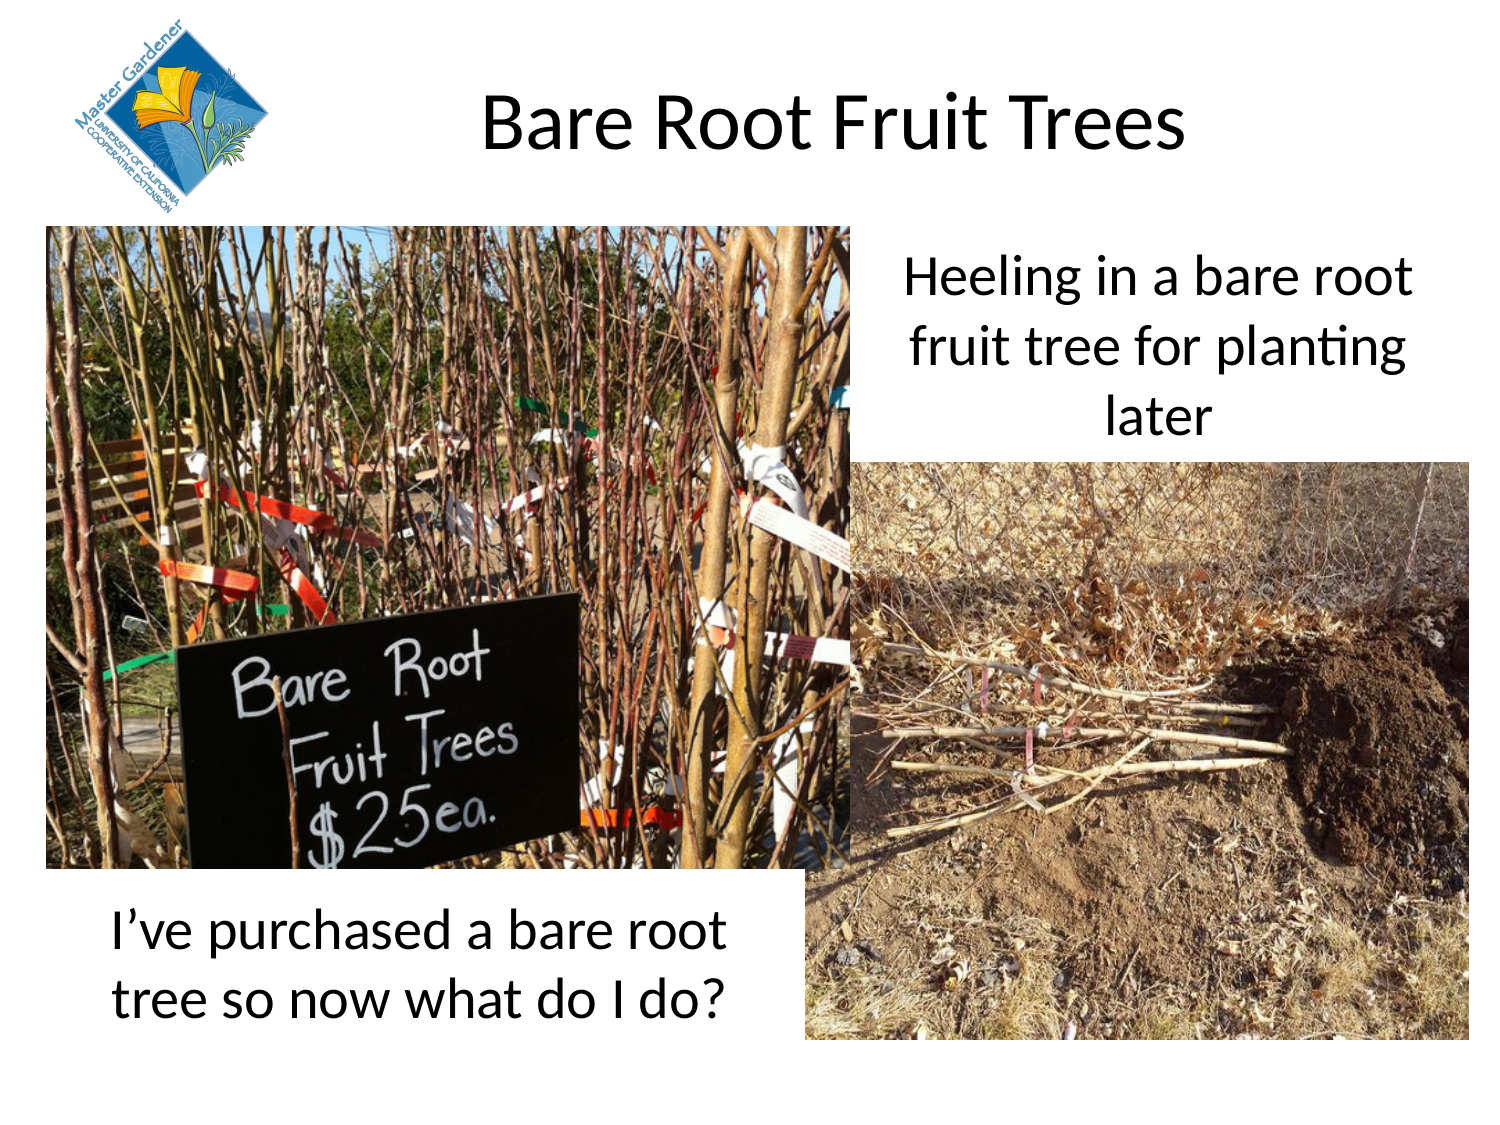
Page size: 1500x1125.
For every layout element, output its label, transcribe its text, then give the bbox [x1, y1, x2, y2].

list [805, 462, 1469, 1041]
text_box I’ve purchased a bare root tree so now what do I do? [46, 883, 793, 1039]
picture [0, 18, 345, 214]
text_box Heeling in a bare root fruit tree for planting later [853, 230, 1469, 455]
picture [46, 226, 850, 870]
title Bare Root Fruit Trees [348, 60, 1426, 173]
